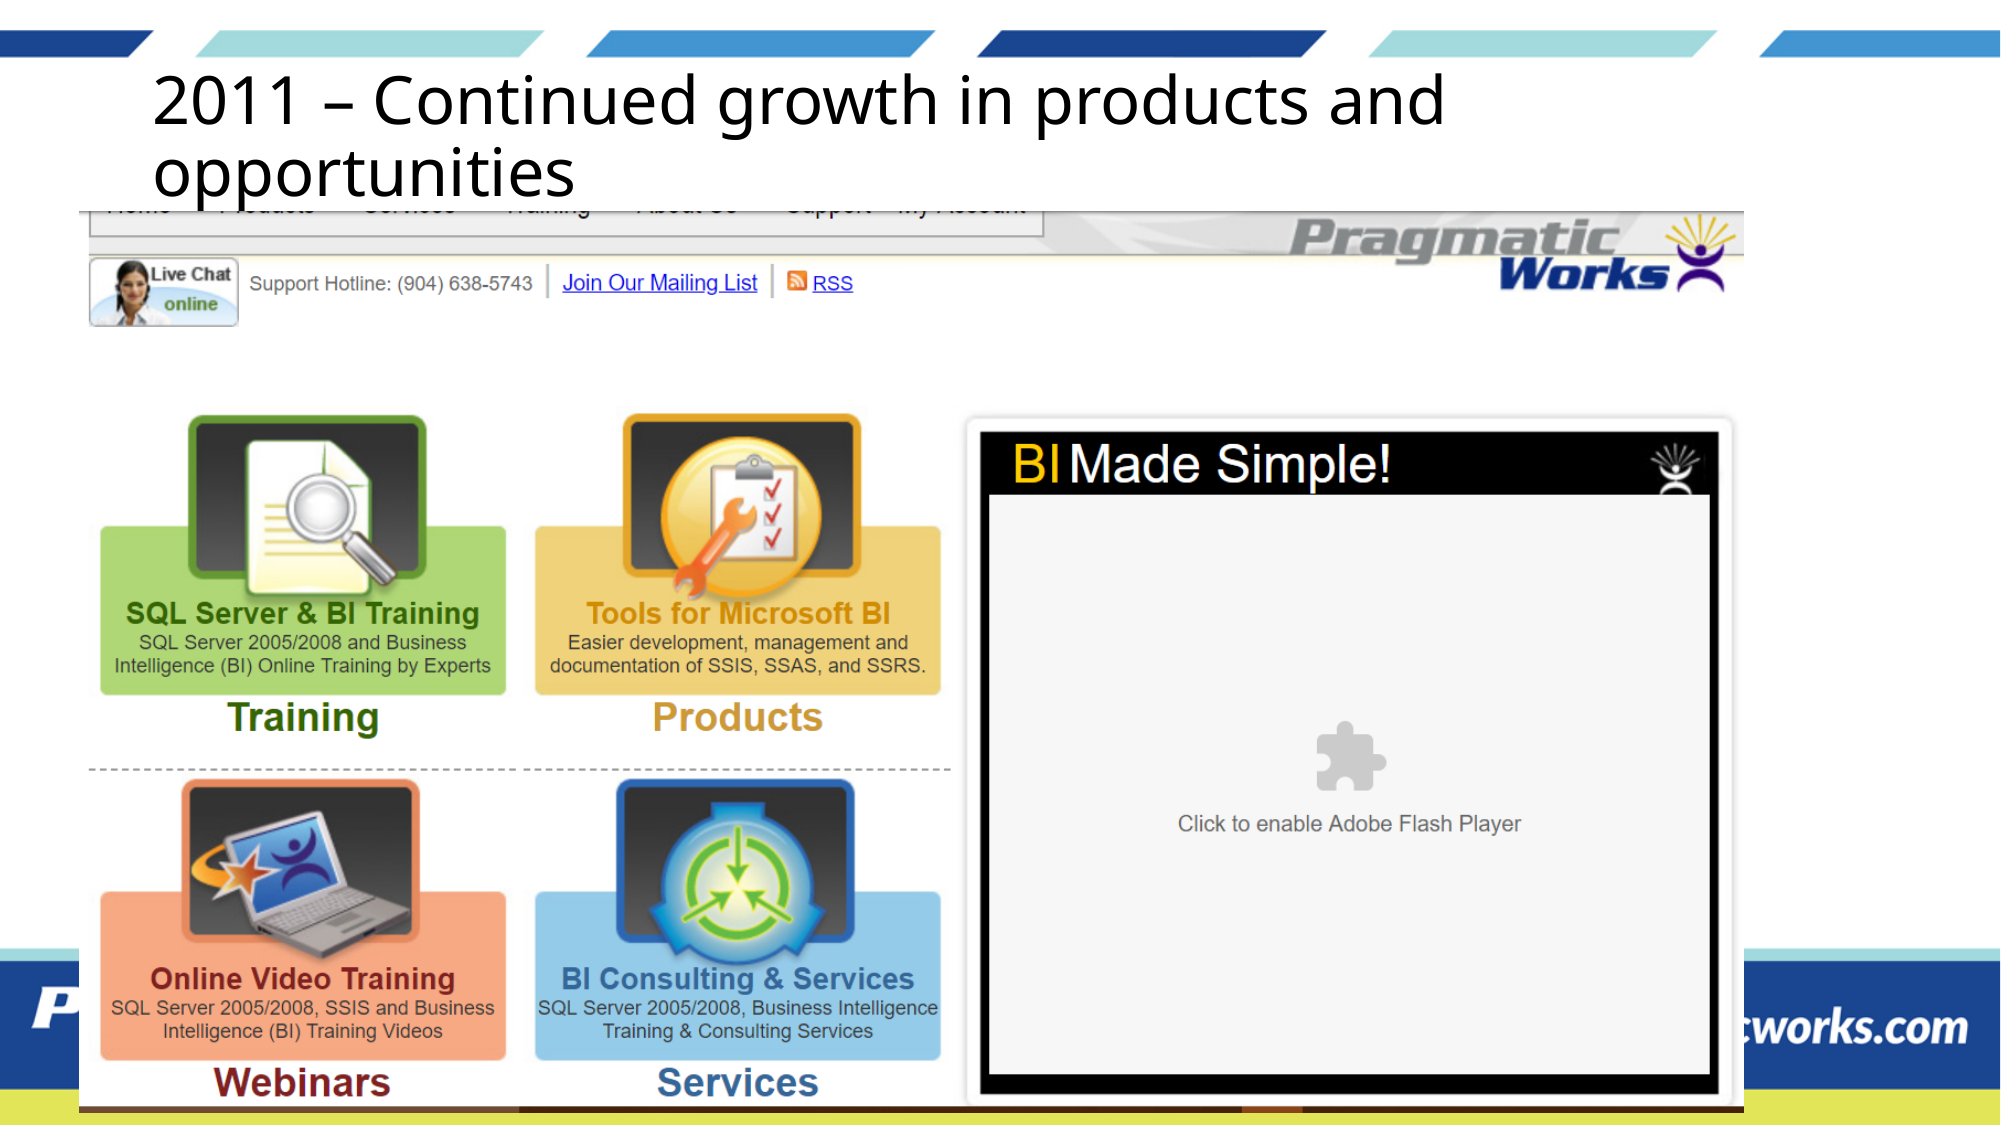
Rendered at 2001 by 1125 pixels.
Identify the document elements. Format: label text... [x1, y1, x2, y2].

picture [0, 0, 2001, 1125]
title 2011 – Continued growth in products and opportunities [137, 59, 1863, 278]
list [78, 211, 1744, 1113]
